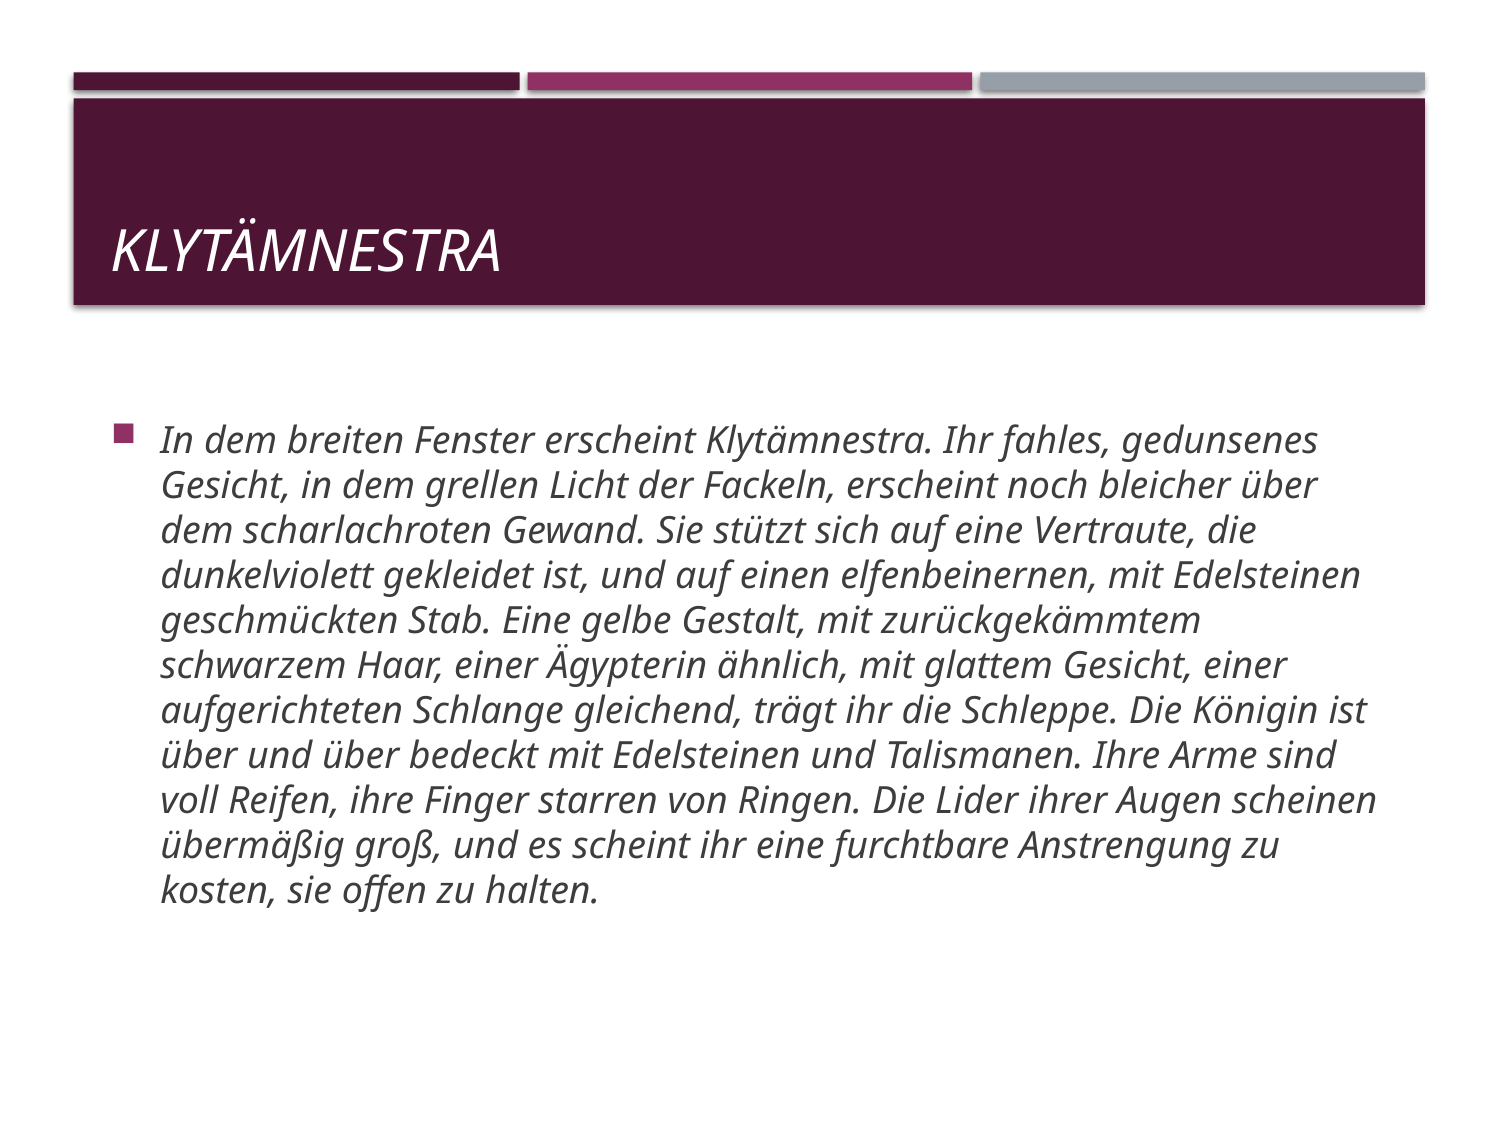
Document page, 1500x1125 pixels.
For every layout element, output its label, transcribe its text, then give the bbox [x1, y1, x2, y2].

list In dem breiten Fenster erscheint Klytämnestra. Ihr fahles, gedunsenes Gesicht, in dem grellen Licht der Fackeln, erscheint noch bleicher über dem scharlachroten Gewand. Sie stützt sich auf eine Vertraute, die dunkelviolett gekleidet ist, und auf einen elfenbeinernen, mit Edelsteinen geschmückten Stab. Eine gelbe Gestalt, mit zurückgekämmtem schwarzem Haar, einer Ägypterin ähnlich, mit glattem Gesicht, einer aufgerichteten Schlange gleichend, trägt ihr die Schleppe. Die Königin ist über und über bedeckt mit Edelsteinen und Talismanen. Ihre Arme sind voll Reifen, ihre Finger starren von Ringen. Die Lider ihrer Augen scheinen übermäßig groß, und es scheint ihr eine furchtbare Anstrengung zu kosten, sie offen zu halten. [95, 365, 1406, 962]
title Klytämnestra [95, 112, 1406, 291]
